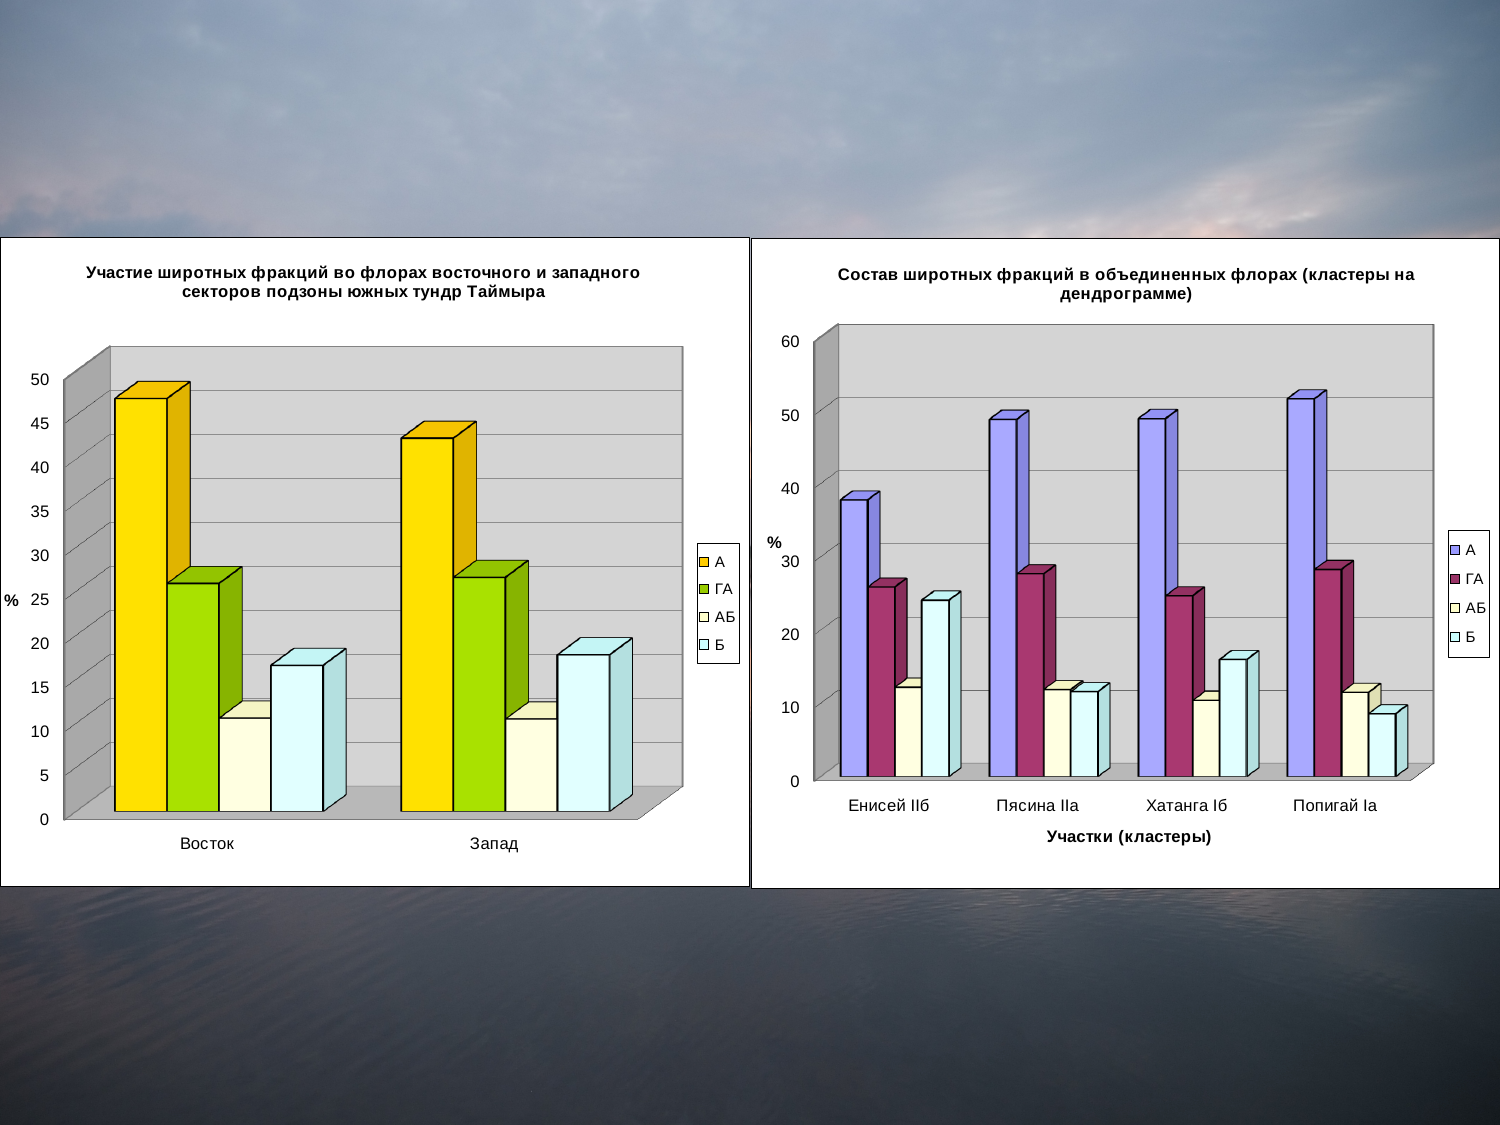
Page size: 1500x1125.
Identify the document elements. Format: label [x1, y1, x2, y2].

picture [0, 0, 1500, 238]
picture [0, 887, 1500, 1125]
chart [0, 236, 1500, 889]
